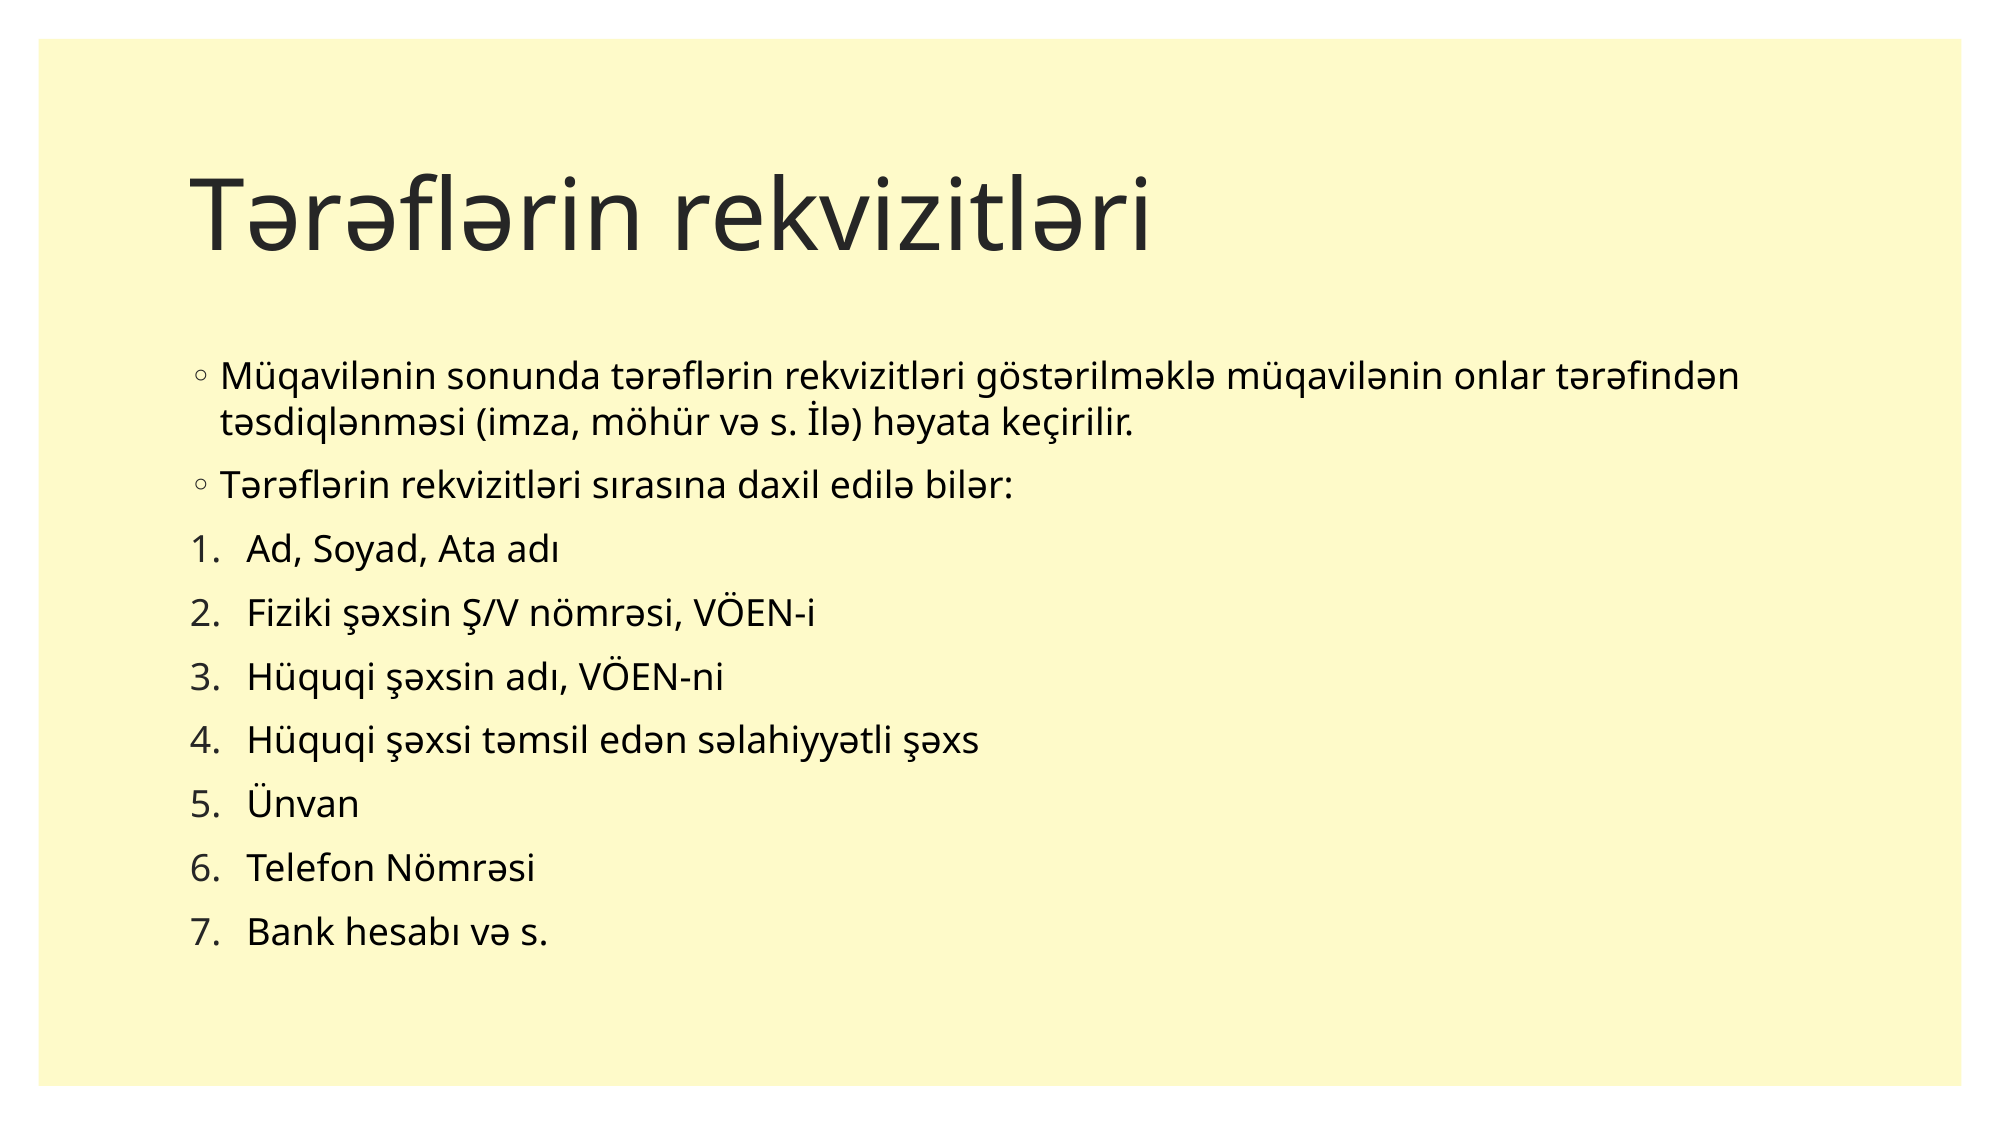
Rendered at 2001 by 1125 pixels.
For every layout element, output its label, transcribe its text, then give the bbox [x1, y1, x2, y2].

title Tərəflərin rekvizitləri [174, 105, 1825, 331]
list Müqavilənin sonunda tərəflərin rekvizitləri göstərilməklə müqavilənin onlar tərəfindən təsdiqlənməsi (imza, möhür və s. İlə) həyata keçirilir. Tərəflərin rekvizitləri sırasına daxil edilə bilər: Ad, Soyad, Ata adı Fiziki şəxsin Ş/V nömrəsi, VÖEN-i Hüquqi şəxsin adı, VÖEN-ni Hüquqi şəxsi təmsil edən səlahiyyətli şəxs Ünvan Telefon Nömrəsi Bank hesabı və s. [174, 345, 1825, 990]
